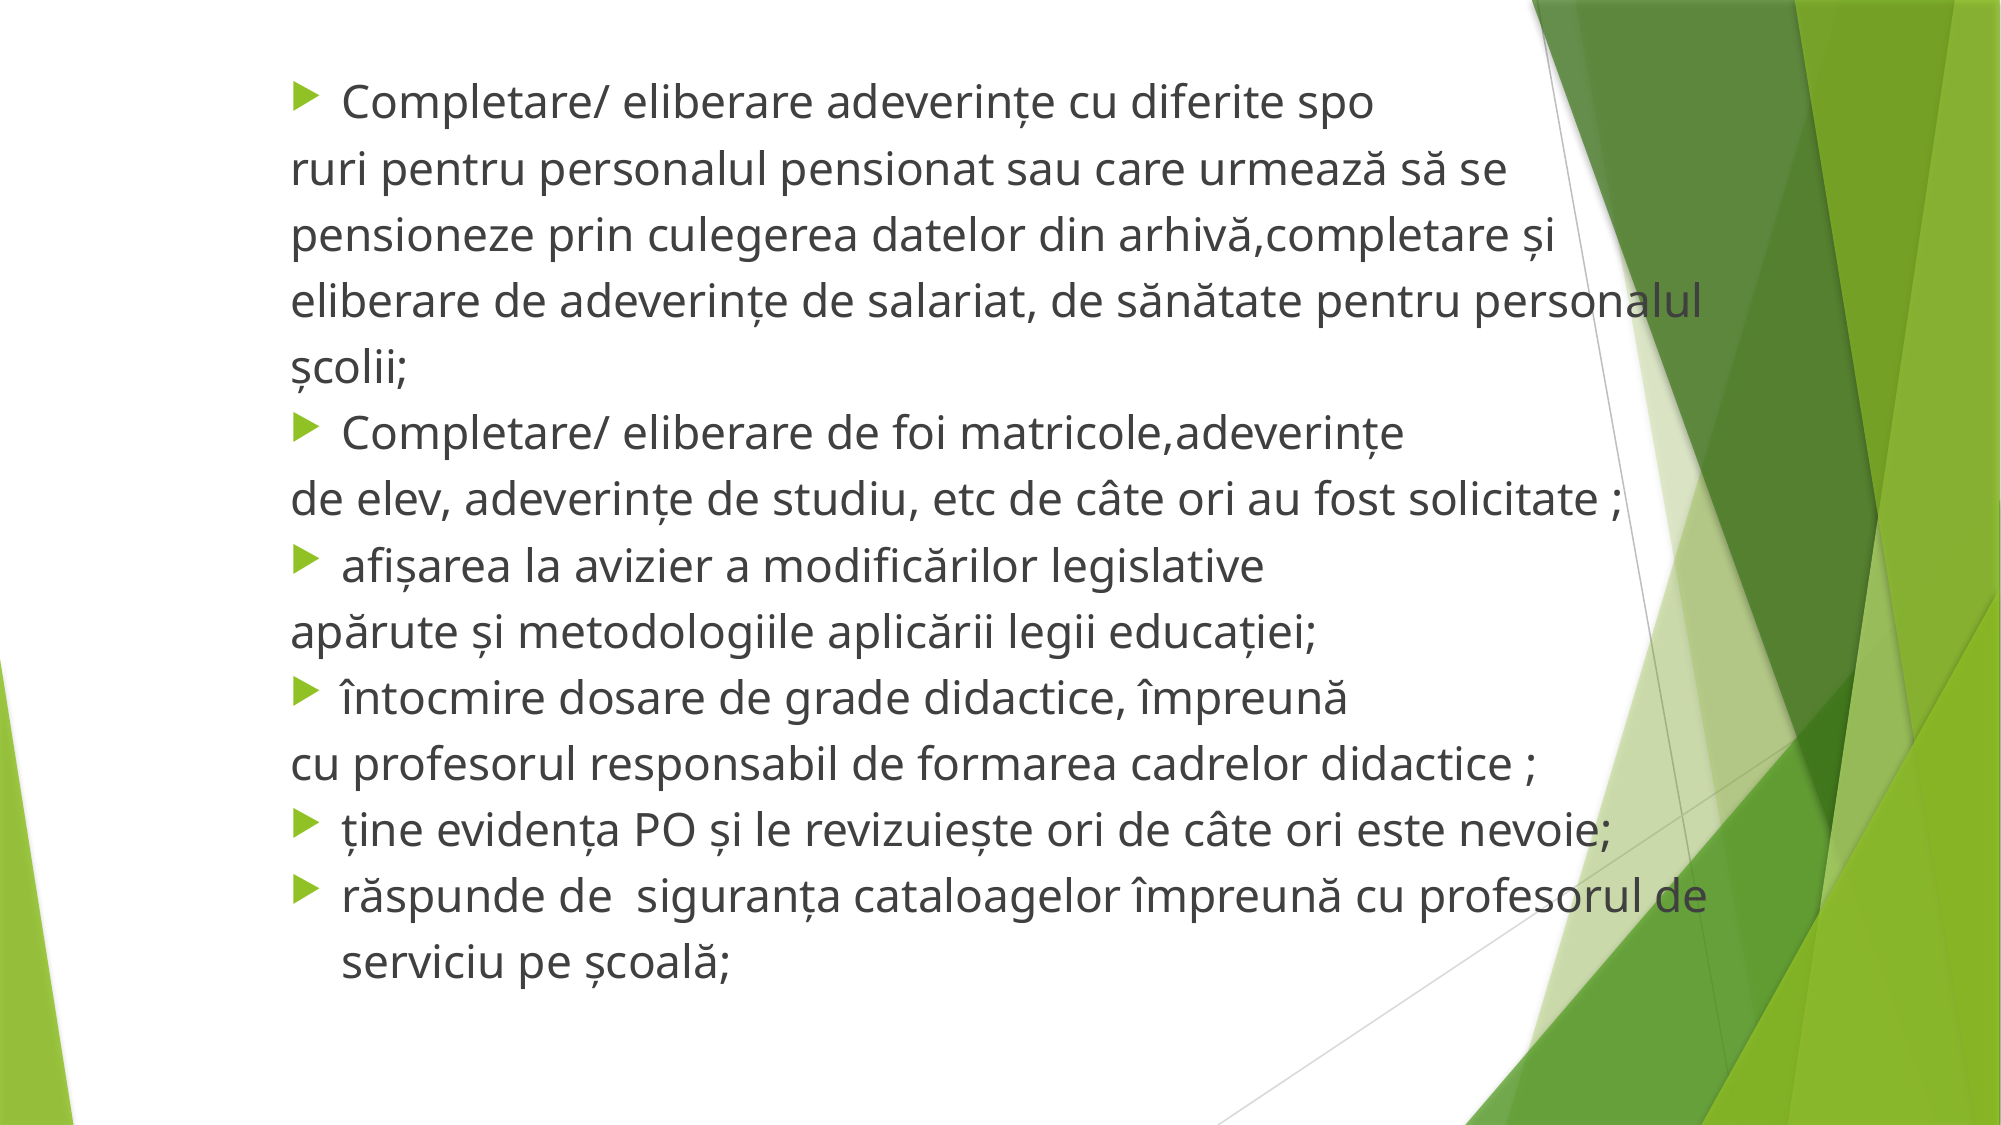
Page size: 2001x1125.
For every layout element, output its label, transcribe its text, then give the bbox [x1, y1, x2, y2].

list Completare/ eliberare adeverințe cu diferite spo ruri pentru personalul pensionat sau care urmează să se pensioneze prin culegerea datelor din arhivă,completare și eliberare de adeverințe de salariat, de sănătate pentru personalul școlii; Completare/ eliberare de foi matricole,adeverințe de elev, adeverințe de studiu, etc de câte ori au fost solicitate ; afișarea la avizier a modificărilor legislative apărute și metodologiile aplicării legii educației; întocmire dosare de grade didactice, împreună cu profesorul responsabil de formarea cadrelor didactice ; ține evidența PO și le revizuiește ori de câte ori este nevoie; răspunde de siguranța cataloagelor împreună cu profesorul de serviciu pe școală; [275, 54, 1725, 1088]
